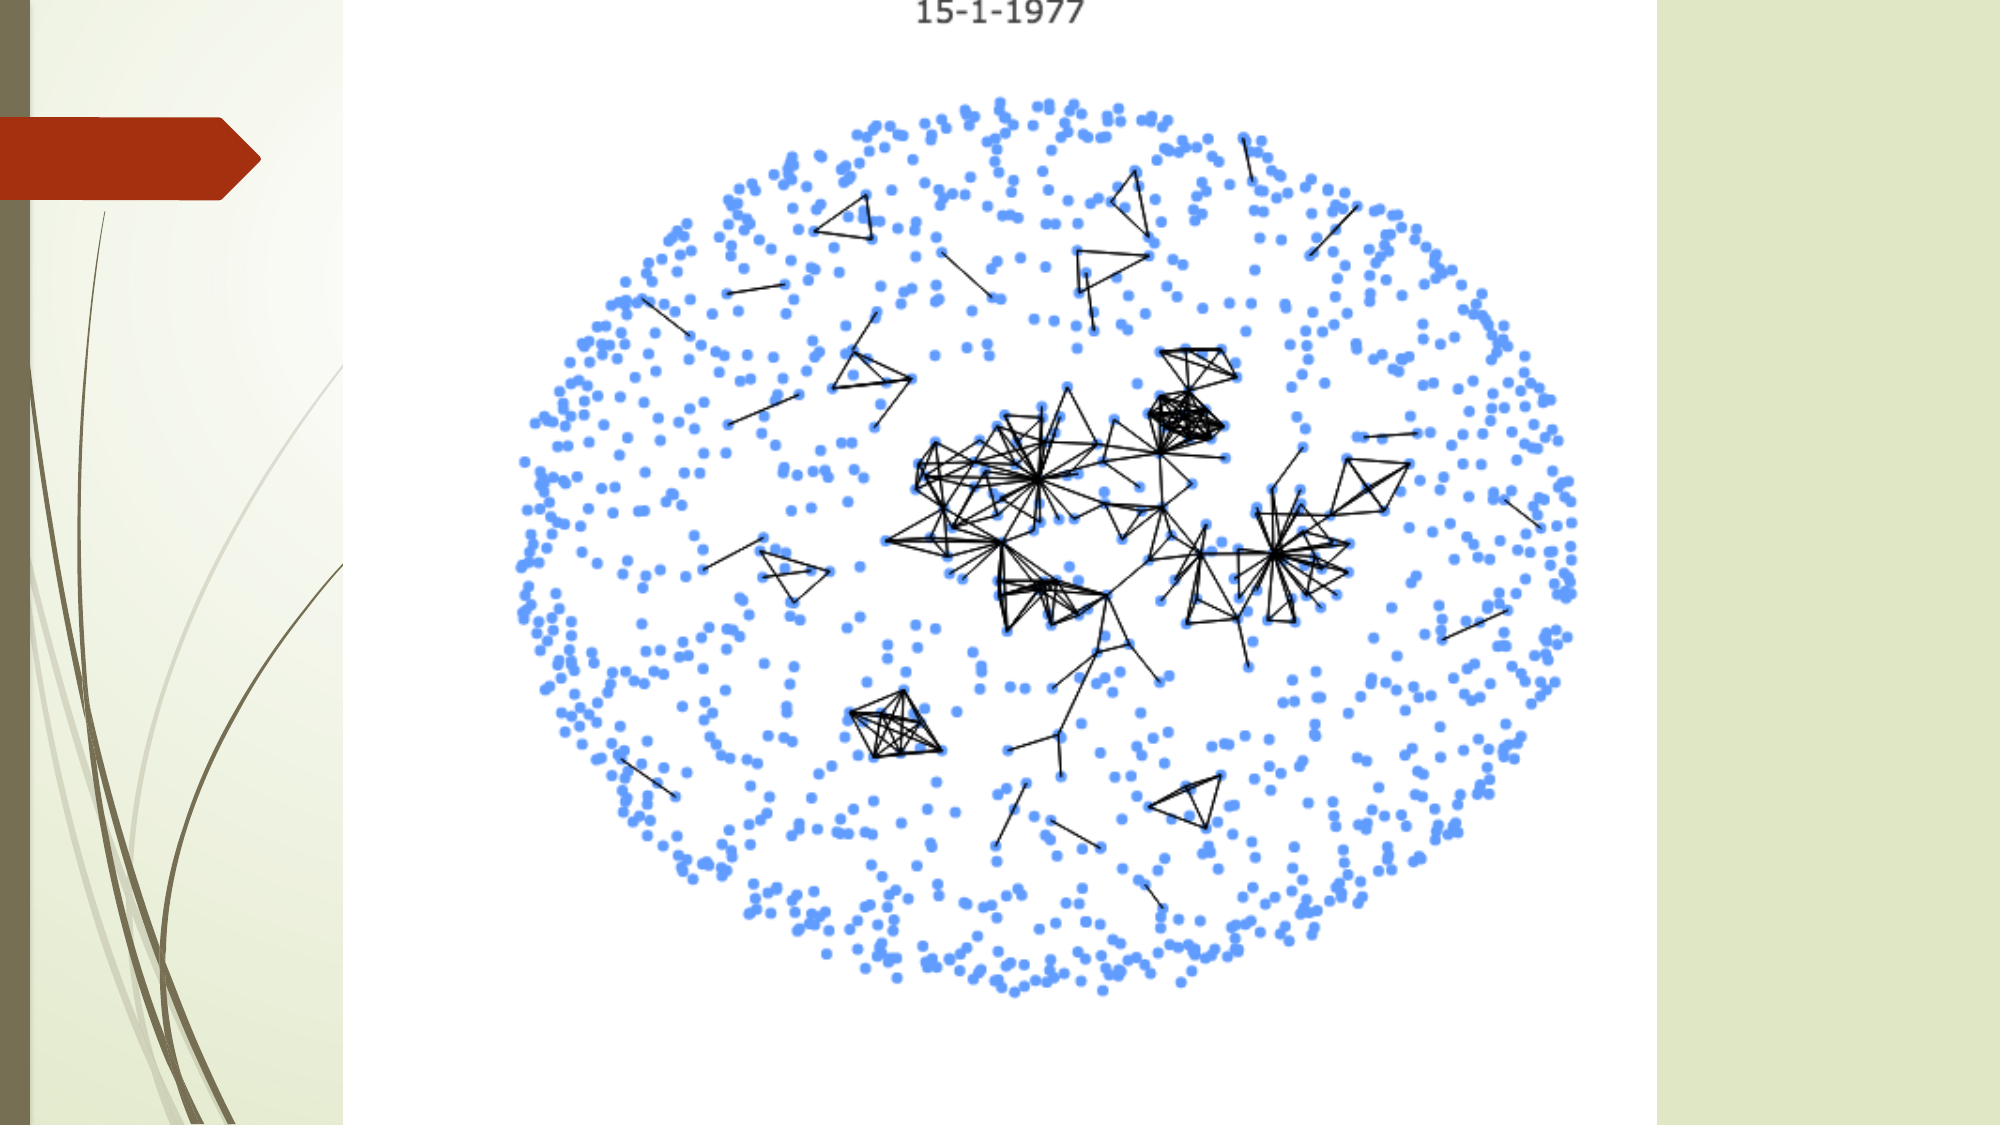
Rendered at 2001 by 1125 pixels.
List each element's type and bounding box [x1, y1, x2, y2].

picture [343, 0, 1657, 1125]
